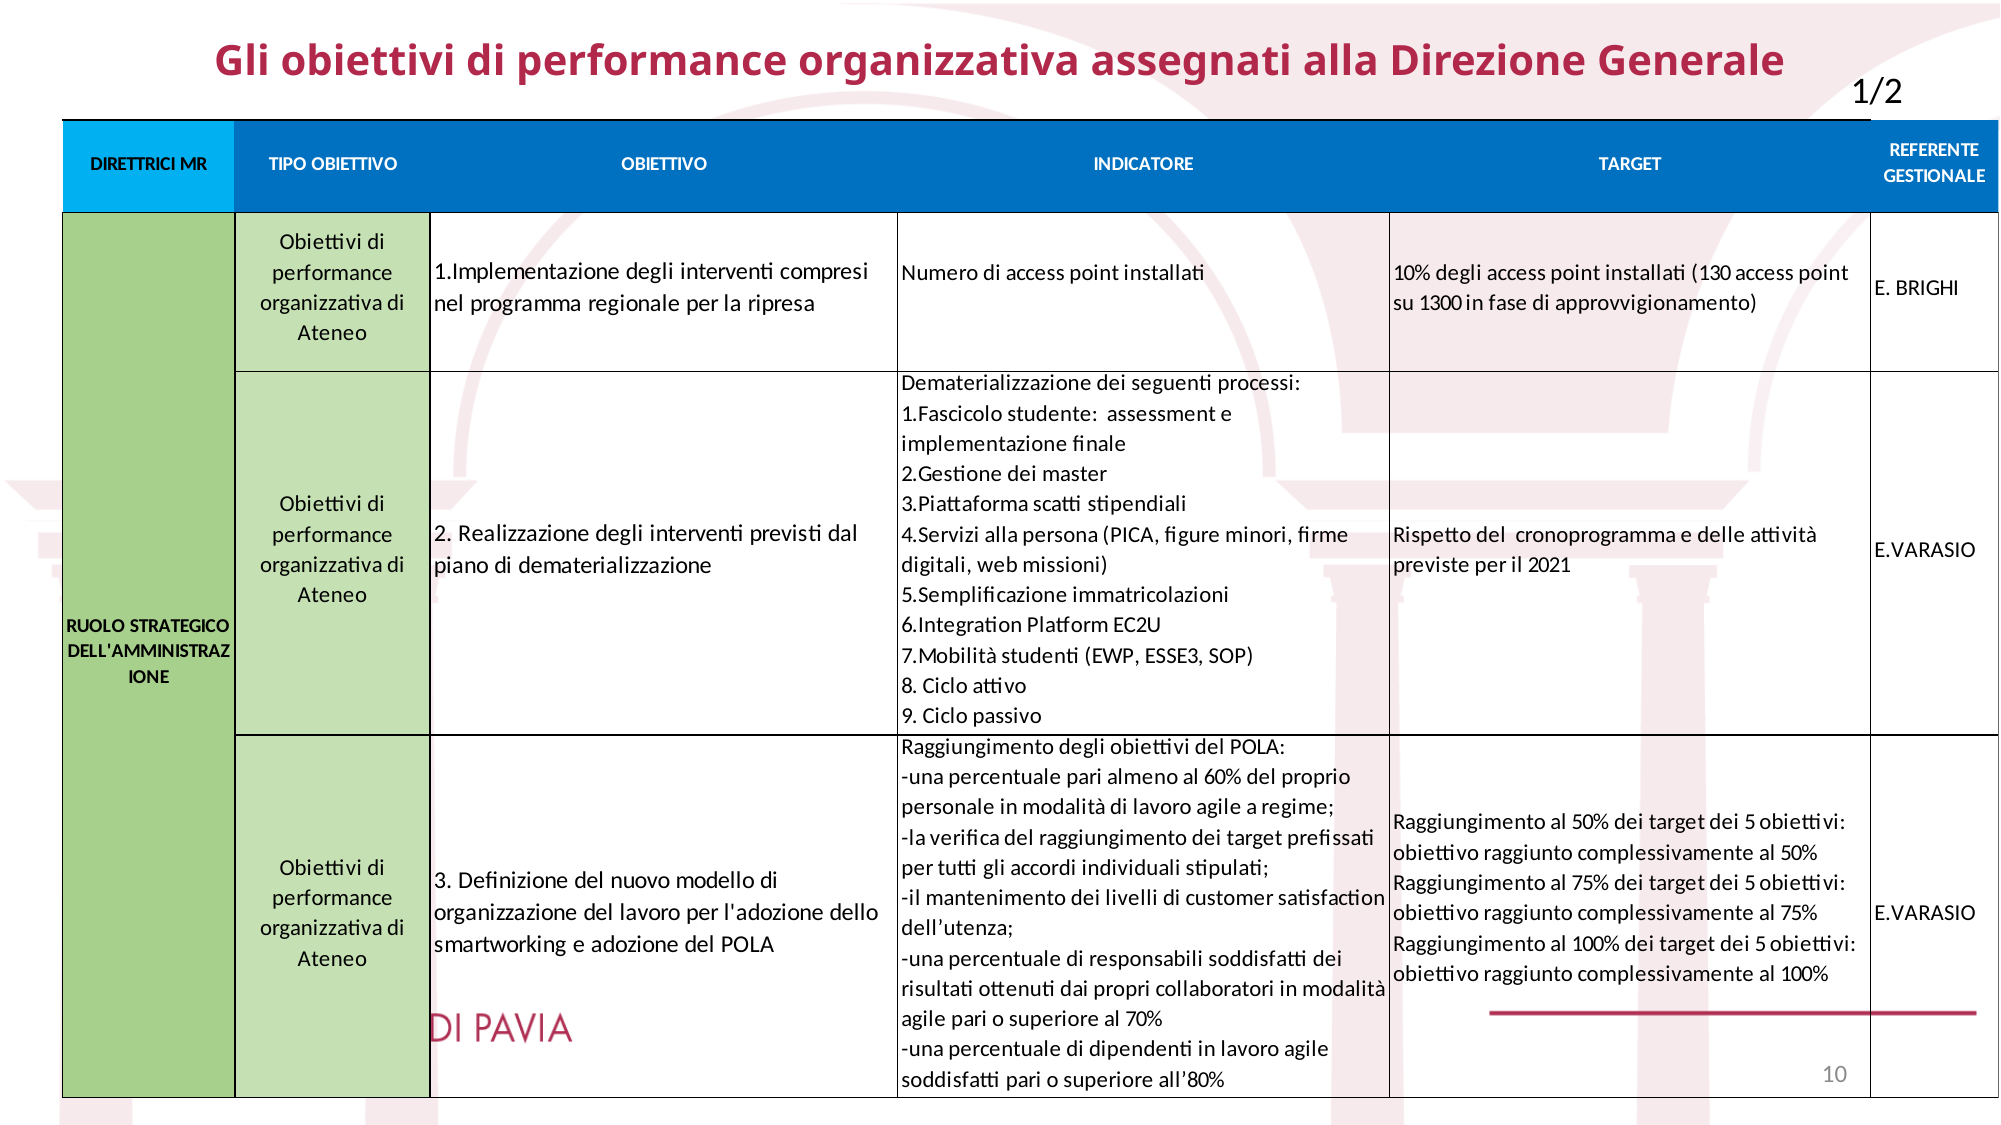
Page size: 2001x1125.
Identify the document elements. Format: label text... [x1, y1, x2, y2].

slide_number 10 [1412, 1099, 1863, 1103]
text_box 1/2 [1835, 58, 1919, 119]
text_box Gli obiettivi di performance organizzativa assegnati alla Direzione Generale [199, 25, 1801, 91]
picture [0, 0, 2001, 1125]
